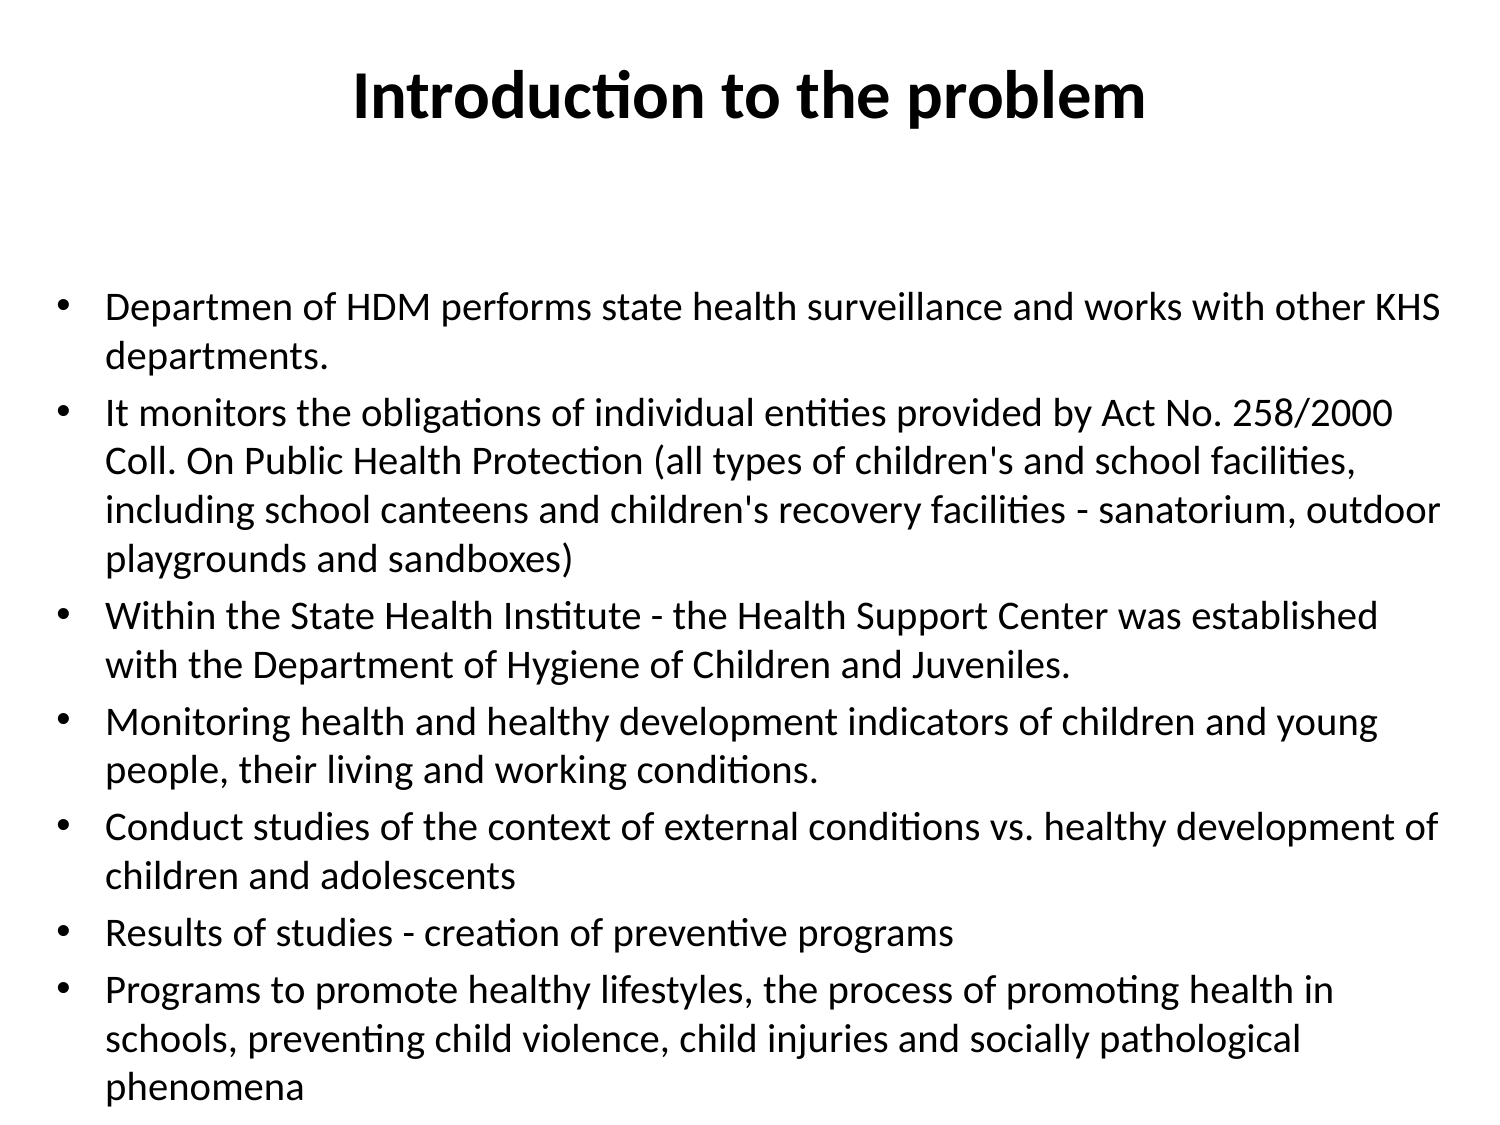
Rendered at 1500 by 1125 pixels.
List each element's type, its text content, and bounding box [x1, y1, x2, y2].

list Introduction to the problem Departmen of HDM performs state health surveillance and works with other KHS departments. It monitors the obligations of individual entities provided by Act No. 258/2000 Coll. On Public Health Protection (all types of children's and school facilities, including school canteens and children's recovery facilities - sanatorium, outdoor playgrounds and sandboxes) Within the State Health Institute - the Health Support Center was established with the Department of Hygiene of Children and Juveniles. Monitoring health and healthy development indicators of children and young people, their living and working conditions. Conduct studies of the context of external conditions vs. healthy development of children and adolescents Results of studies - creation of preventive programs Programs to promote healthy lifestyles, the process of promoting health in schools, preventing child violence, child injuries and socially pathological phenomena [41, 42, 1459, 1125]
